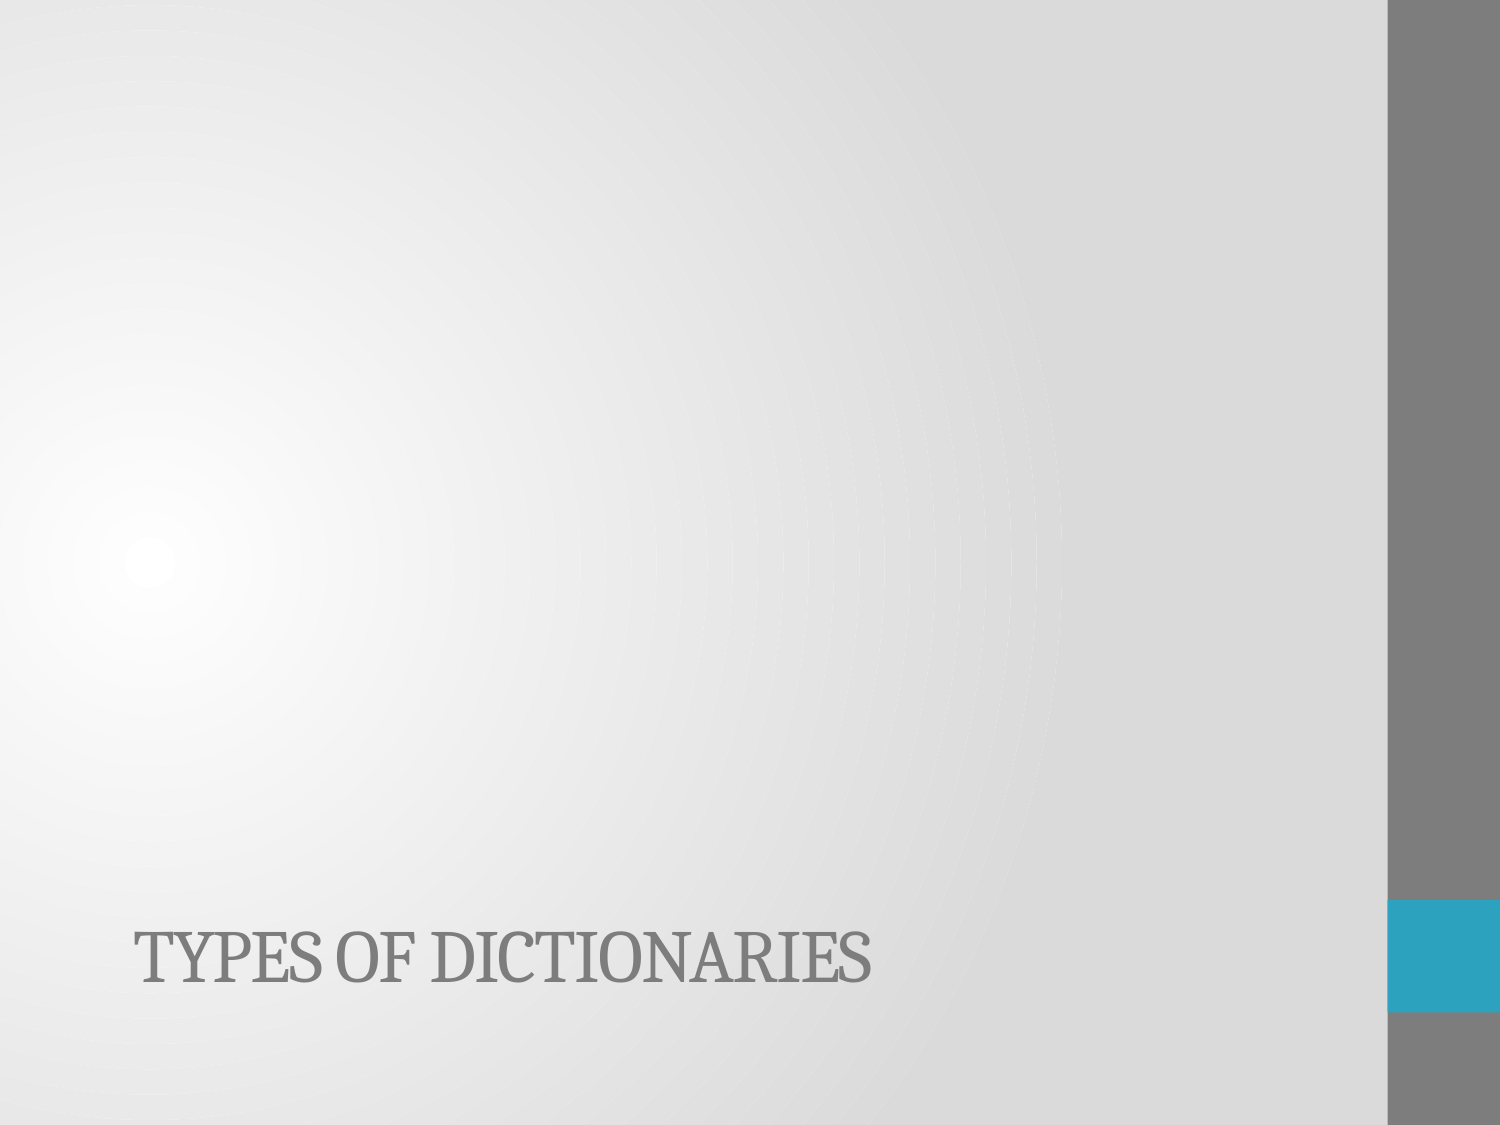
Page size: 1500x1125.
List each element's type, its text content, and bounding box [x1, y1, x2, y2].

title Types of dictionaries [118, 900, 1375, 1092]
